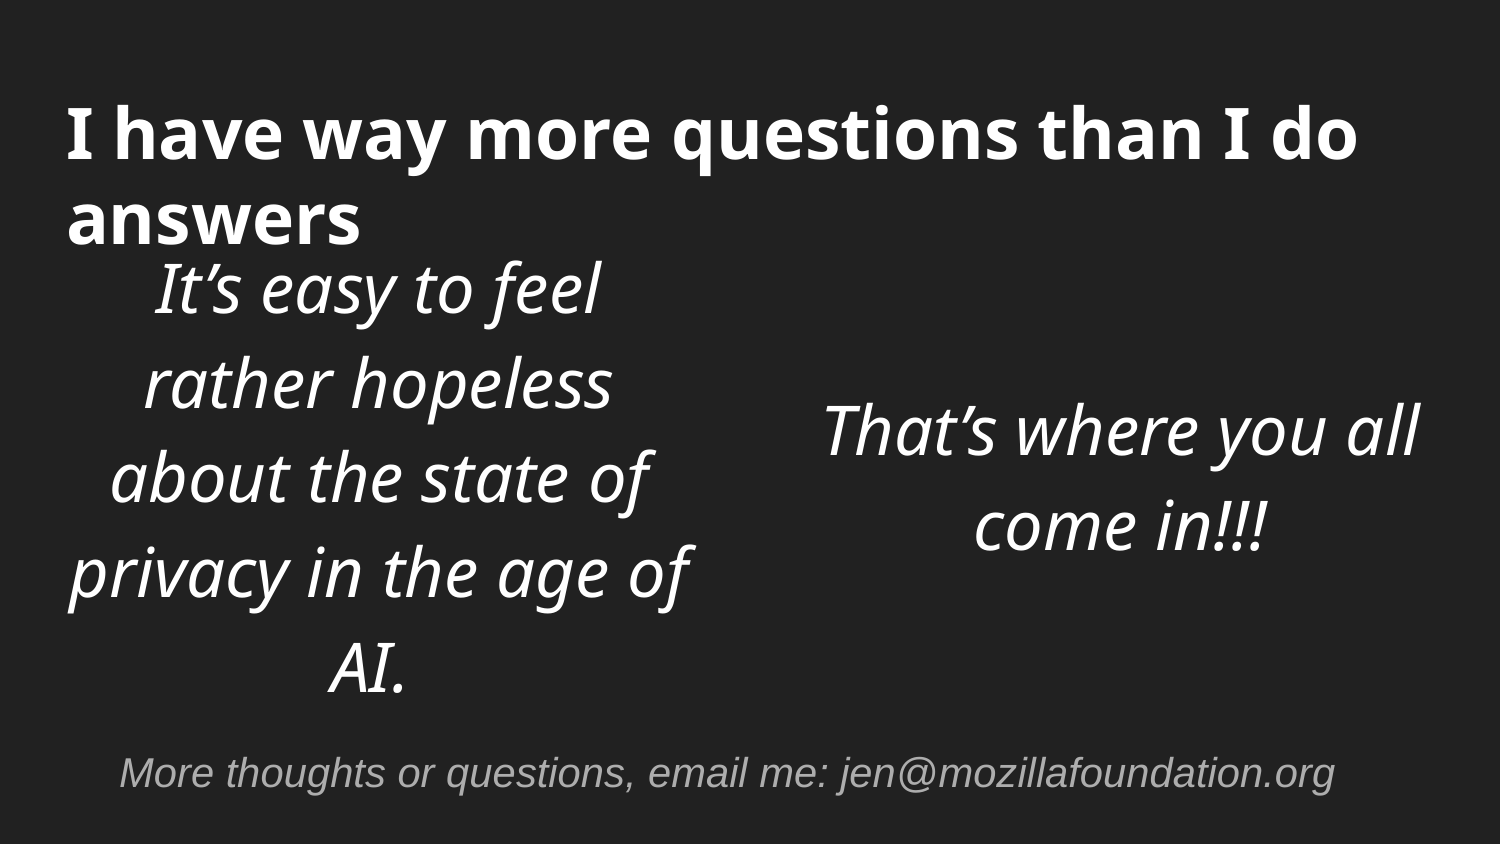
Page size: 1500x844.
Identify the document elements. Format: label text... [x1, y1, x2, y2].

title I have way more questions than I do answers [51, 72, 1476, 167]
list That’s where you all come in!!! [792, 189, 1449, 750]
list It’s easy to feel rather hopeless about the state of privacy in the age of AI. [51, 189, 708, 750]
text_box More thoughts or questions, email me: jen@mozillafoundation.org [104, 730, 1404, 812]
